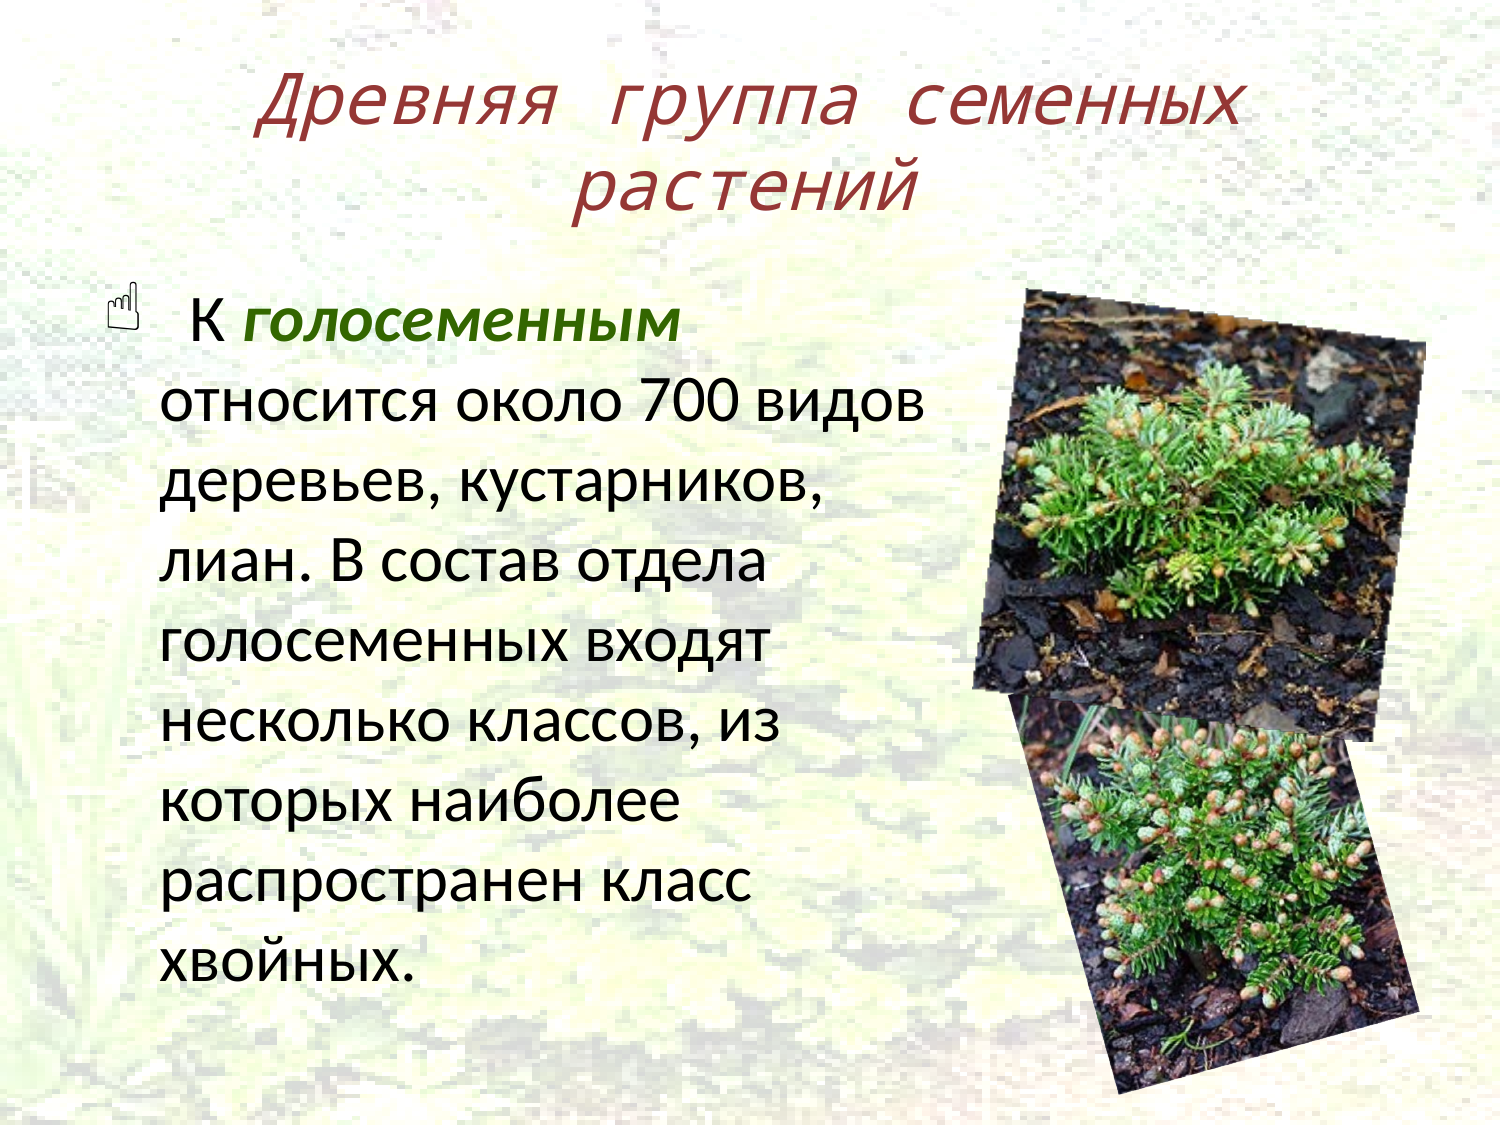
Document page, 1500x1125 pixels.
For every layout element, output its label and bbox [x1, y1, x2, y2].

list [0, 0, 1500, 1125]
picture [997, 314, 1400, 1062]
